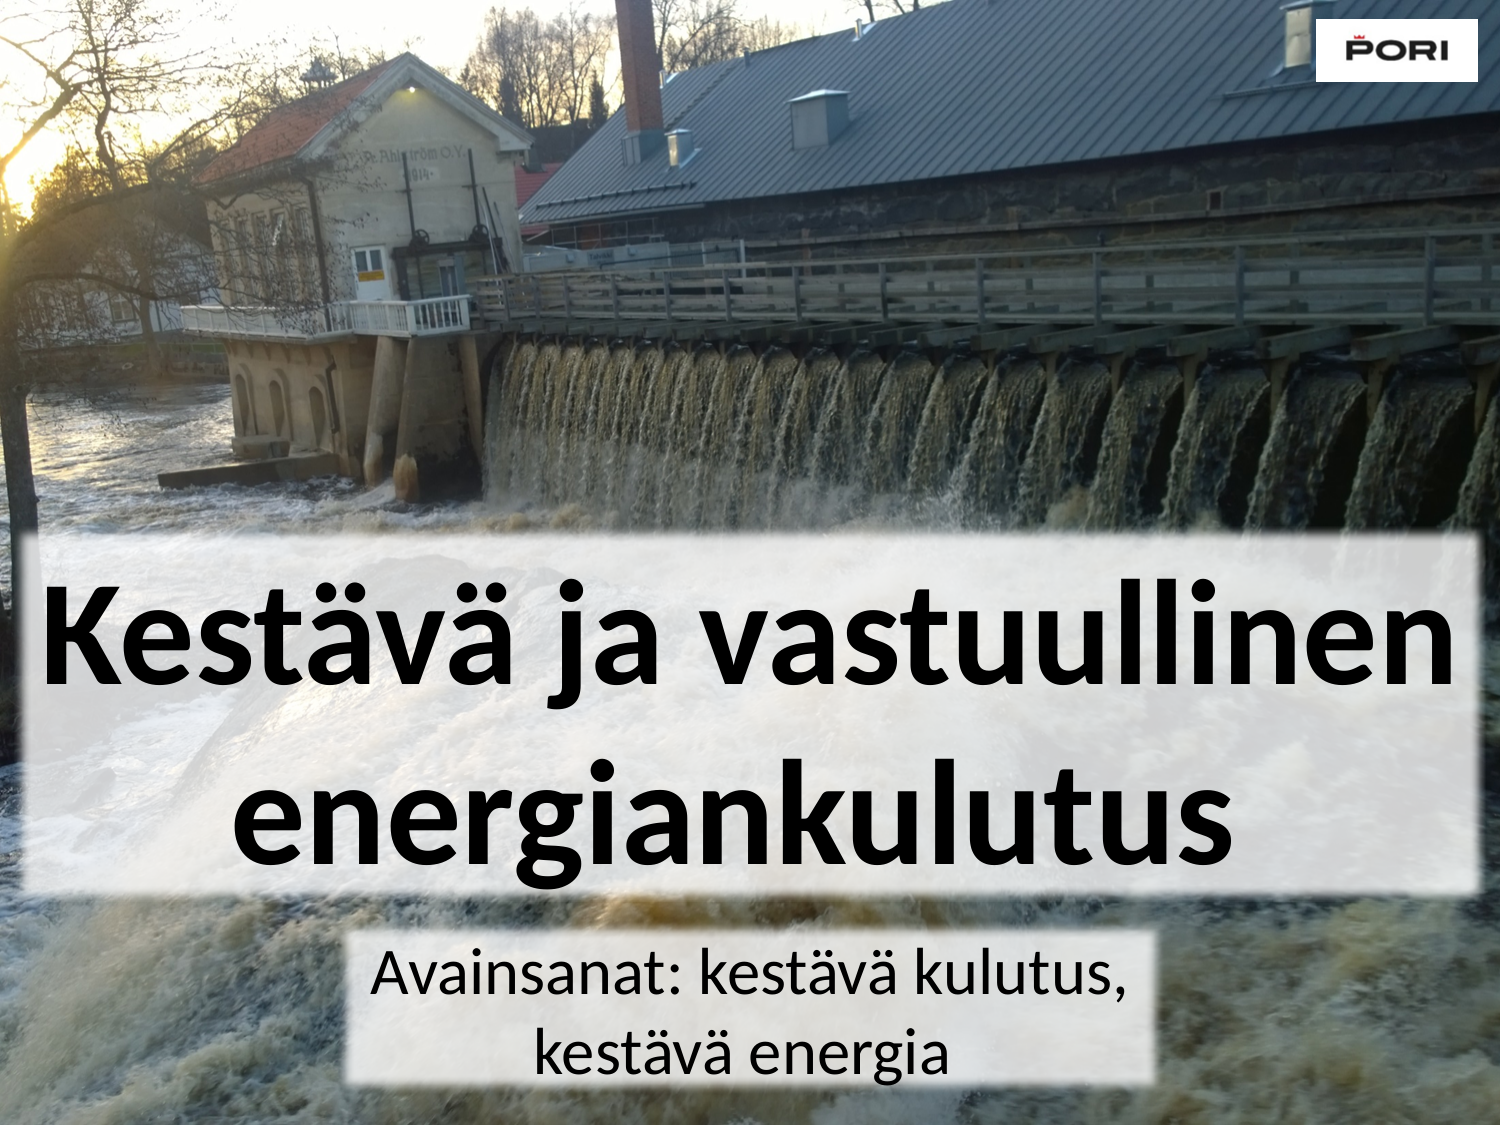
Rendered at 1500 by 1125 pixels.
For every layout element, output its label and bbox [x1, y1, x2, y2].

text_box [0, 0, 1500, 1125]
picture [1316, 18, 1479, 82]
